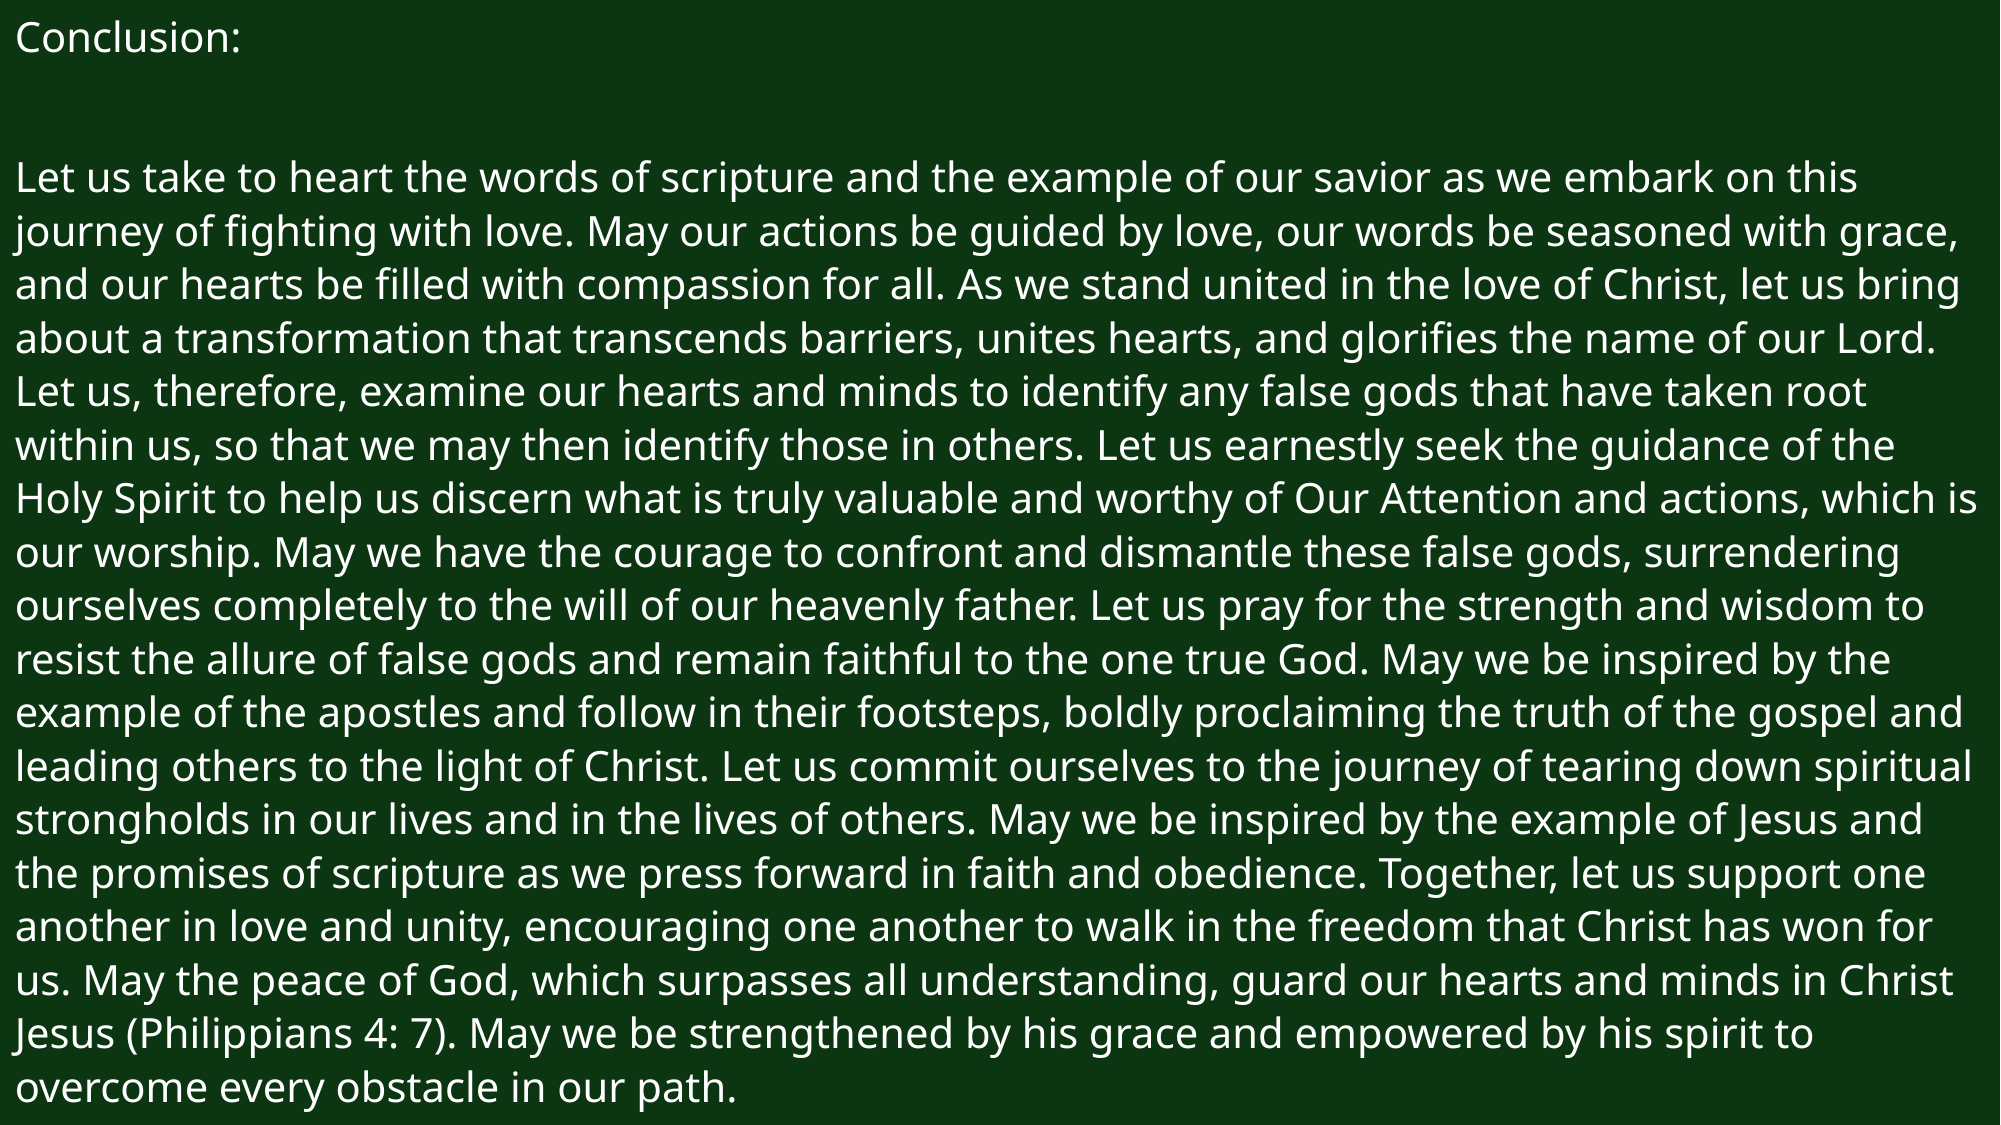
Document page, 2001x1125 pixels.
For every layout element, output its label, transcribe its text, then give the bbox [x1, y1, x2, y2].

text_box Conclusion: Let us take to heart the words of scripture and the example of our savior as we embark on this journey of fighting with love. May our actions be guided by love, our words be seasoned with grace, and our hearts be filled with compassion for all. As we stand united in the love of Christ, let us bring about a transformation that transcends barriers, unites hearts, and glorifies the name of our Lord. Let us, therefore, examine our hearts and minds to identify any false gods that have taken root within us, so that we may then identify those in others. Let us earnestly seek the guidance of the Holy Spirit to help us discern what is truly valuable and worthy of Our Attention and actions, which is our worship. May we have the courage to confront and dismantle these false gods, surrendering ourselves completely to the will of our heavenly father. Let us pray for the strength and wisdom to resist the allure of false gods and remain faithful to the one true God. May we be inspired by the example of the apostles and follow in their footsteps, boldly proclaiming the truth of the gospel and leading others to the light of Christ. Let us commit ourselves to the journey of tearing down spiritual strongholds in our lives and in the lives of others. May we be inspired by the example of Jesus and the promises of scripture as we press forward in faith and obedience. Together, let us support one another in love and unity, encouraging one another to walk in the freedom that Christ has won for us. May the peace of God, which surpasses all understanding, guard our hearts and minds in Christ Jesus (Philippians 4: 7). May we be strengthened by his grace and empowered by his spirit to overcome every obstacle in our path. [0, 0, 2000, 1119]
